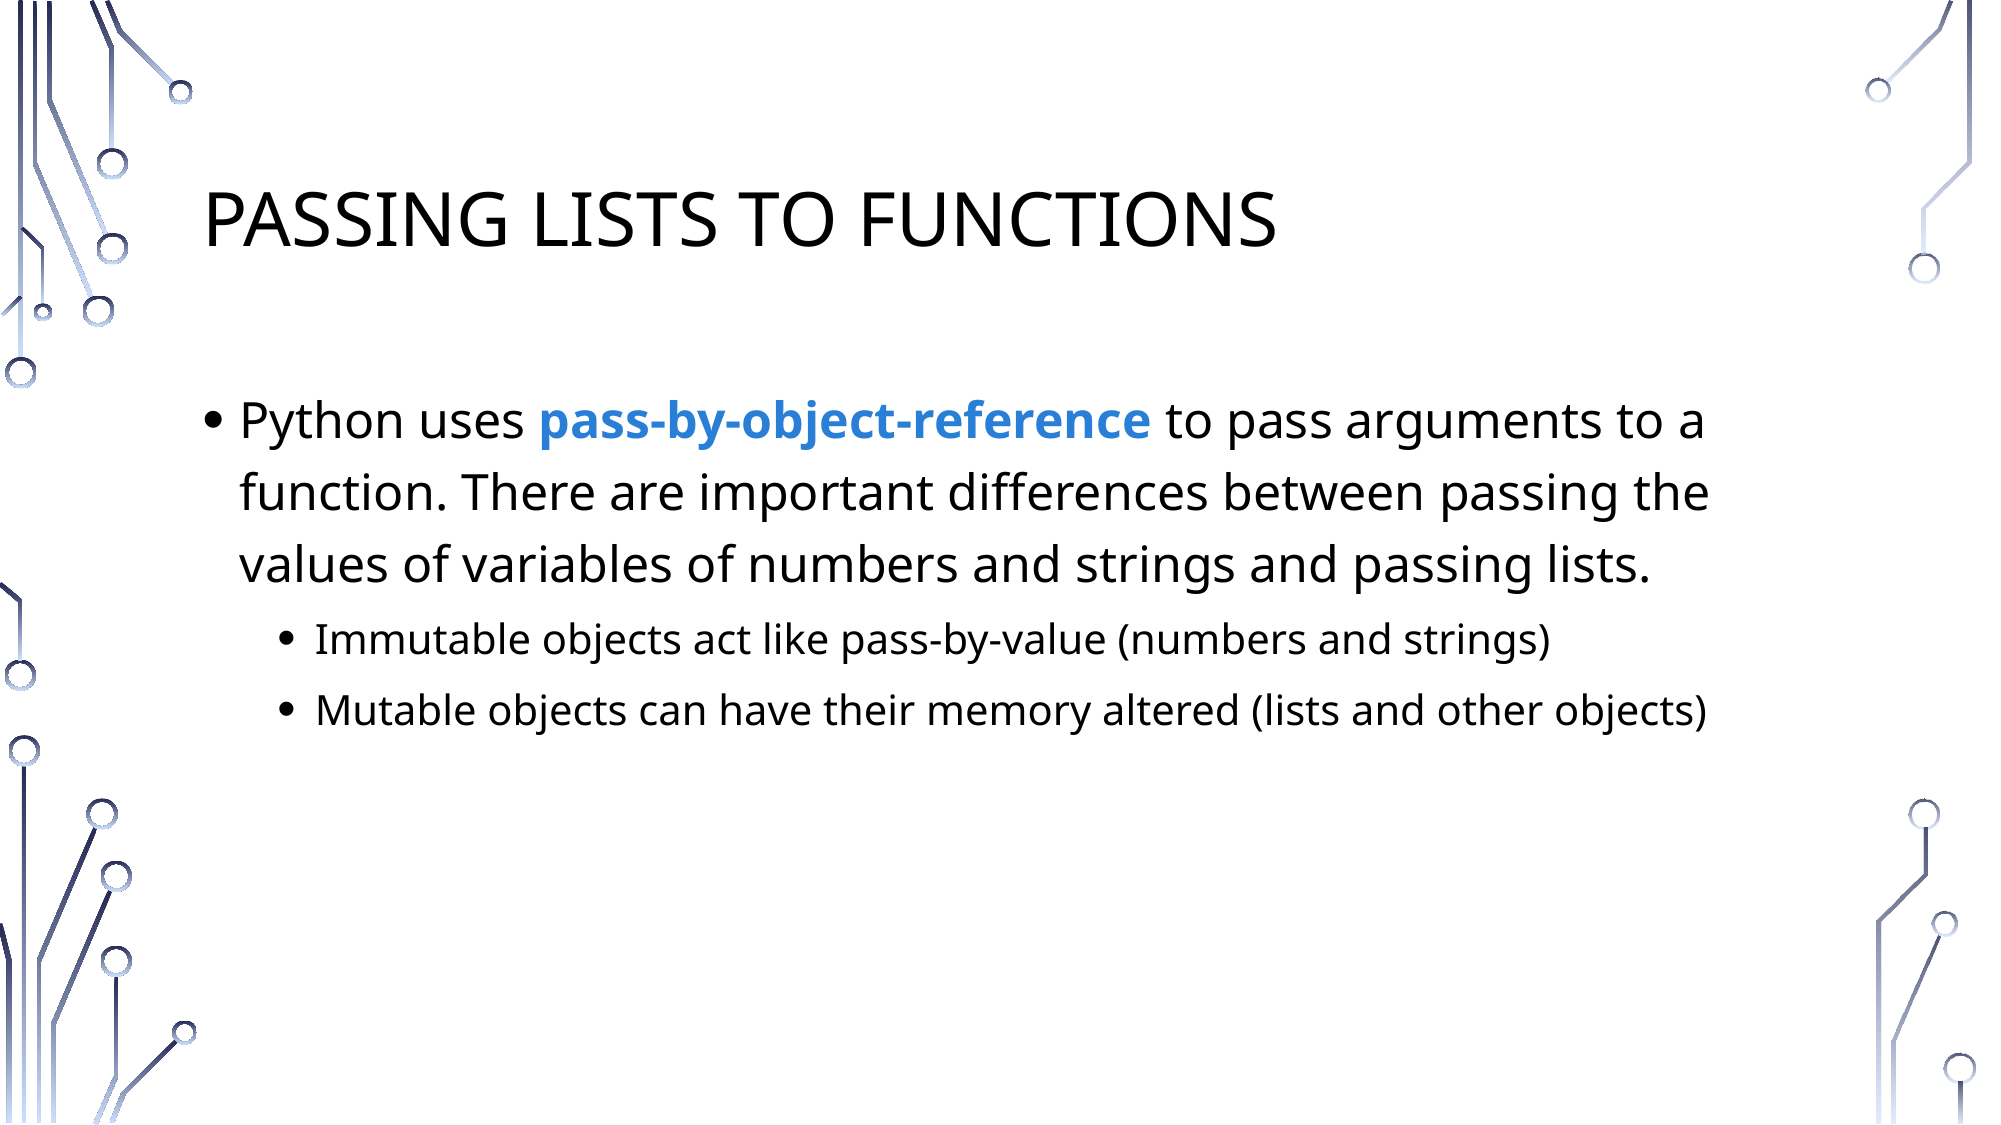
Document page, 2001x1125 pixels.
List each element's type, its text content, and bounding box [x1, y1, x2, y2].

title Passing lists to functions [187, 101, 1813, 344]
list Python uses pass-by-object-reference to pass arguments to a function. There are important differences between passing the values of variables of numbers and strings and passing lists. Immutable objects act like pass-by-value (numbers and strings) Mutable objects can have their memory altered (lists and other objects) [187, 369, 1813, 950]
